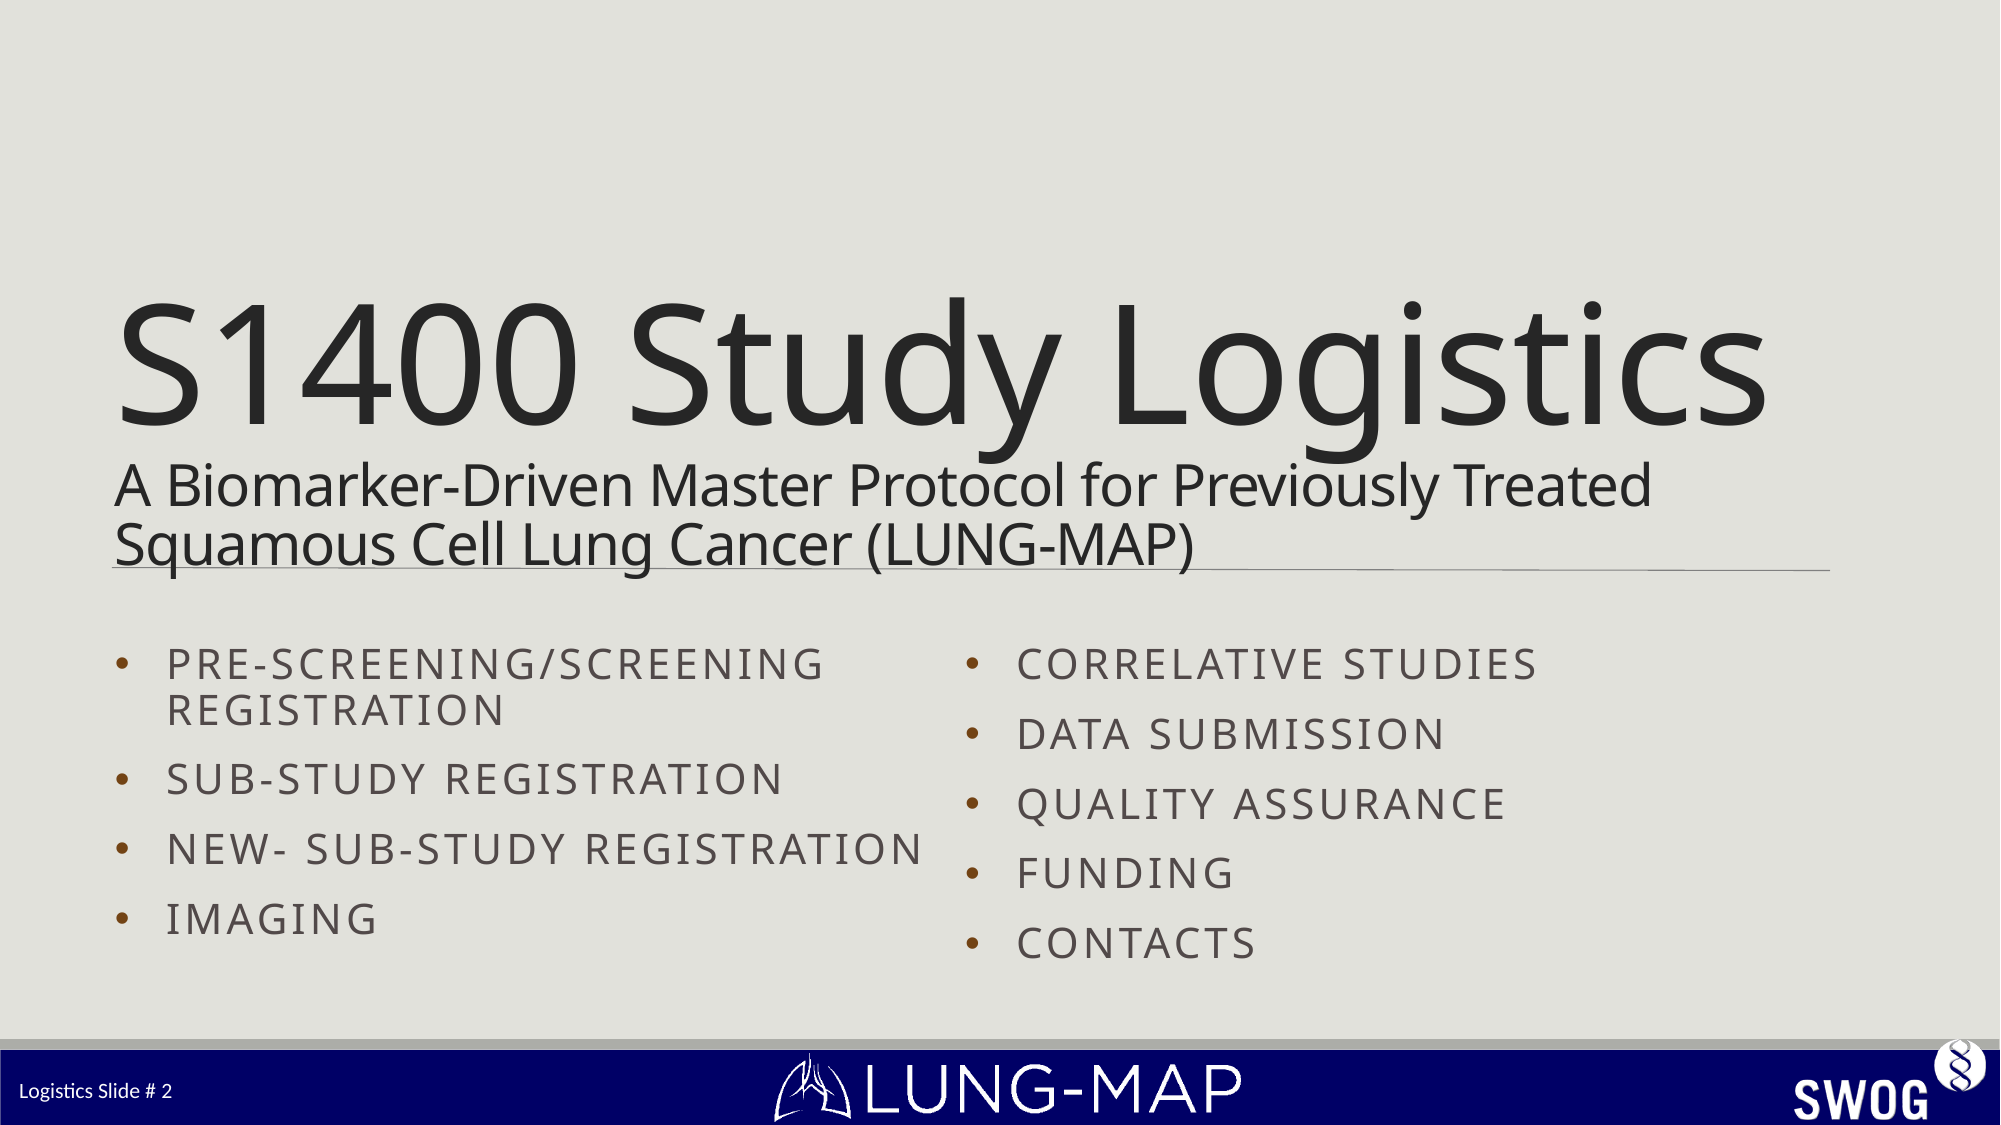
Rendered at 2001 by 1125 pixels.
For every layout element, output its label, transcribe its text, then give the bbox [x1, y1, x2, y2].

picture [769, 1053, 1241, 1122]
list Pre-Screening/Screening Registration Sub-Study Registration New- Sub-study Registration Imaging Correlative Studies Data Submission Quality assurance Funding contacts [99, 635, 1830, 981]
title S1400 Study Logistics A Biomarker-Driven Master Protocol for Previously Treated Squamous Cell Lung Cancer (LUNG-MAP) [99, 0, 1830, 585]
slide_number Logistics Slide # 2 [4, 1059, 239, 1120]
picture [1794, 1039, 1986, 1120]
